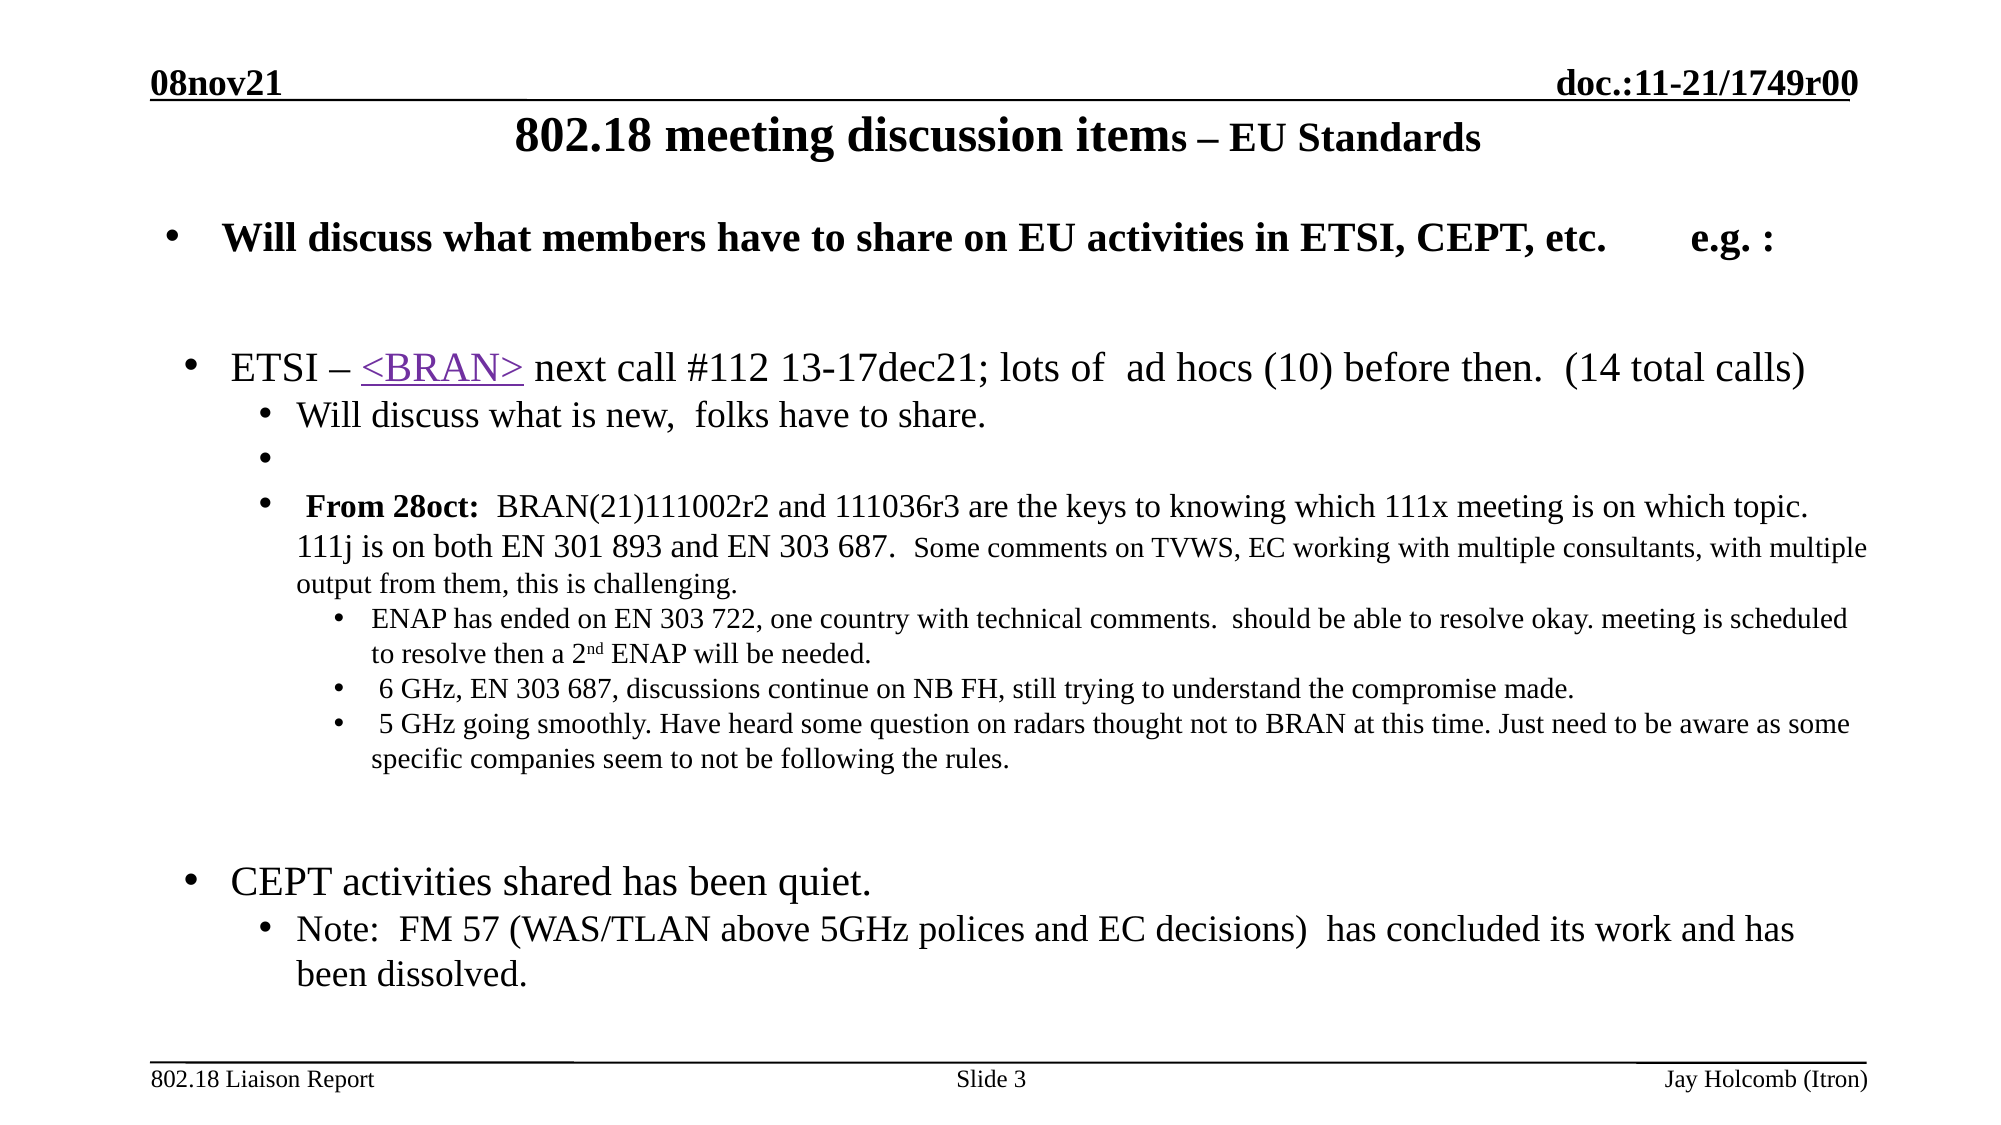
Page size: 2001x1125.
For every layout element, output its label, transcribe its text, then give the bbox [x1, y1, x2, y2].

footer Jay Holcomb (Itron) [1171, 1061, 1869, 1093]
slide_number Slide 3 [916, 1061, 1067, 1123]
list Will discuss what members have to share on EU activities in ETSI, CEPT, etc. e.g. : ETSI – <BRAN> next call #112 13-17dec21; lots of ad hocs (10) before then. (14 total calls) Will discuss what is new, folks have to share. From 28oct: BRAN(21)111002r2 and 111036r3 are the keys to knowing which 111x meeting is on which topic. 111j is on both EN 301 893 and EN 303 687. Some comments on TVWS, EC working with multiple consultants, with multiple output from them, this is challenging. ENAP has ended on EN 303 722, one country with technical comments. should be able to resolve okay. meeting is scheduled to resolve then a 2nd ENAP will be needed. 6 GHz, EN 303 687, discussions continue on NB FH, still trying to understand the compromise made. 5 GHz going smoothly. Have heard some question on radars thought not to BRAN at this time. Just need to be aware as some specific companies seem to not be following the rules. CEPT activities shared has been quiet. Note: FM 57 (WAS/TLAN above 5GHz polices and EC decisions) has concluded its work and has been dissolved. [149, 162, 1888, 1063]
title 802.18 meeting discussion items – EU Standards [360, 62, 1636, 162]
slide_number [149, 57, 511, 104]
